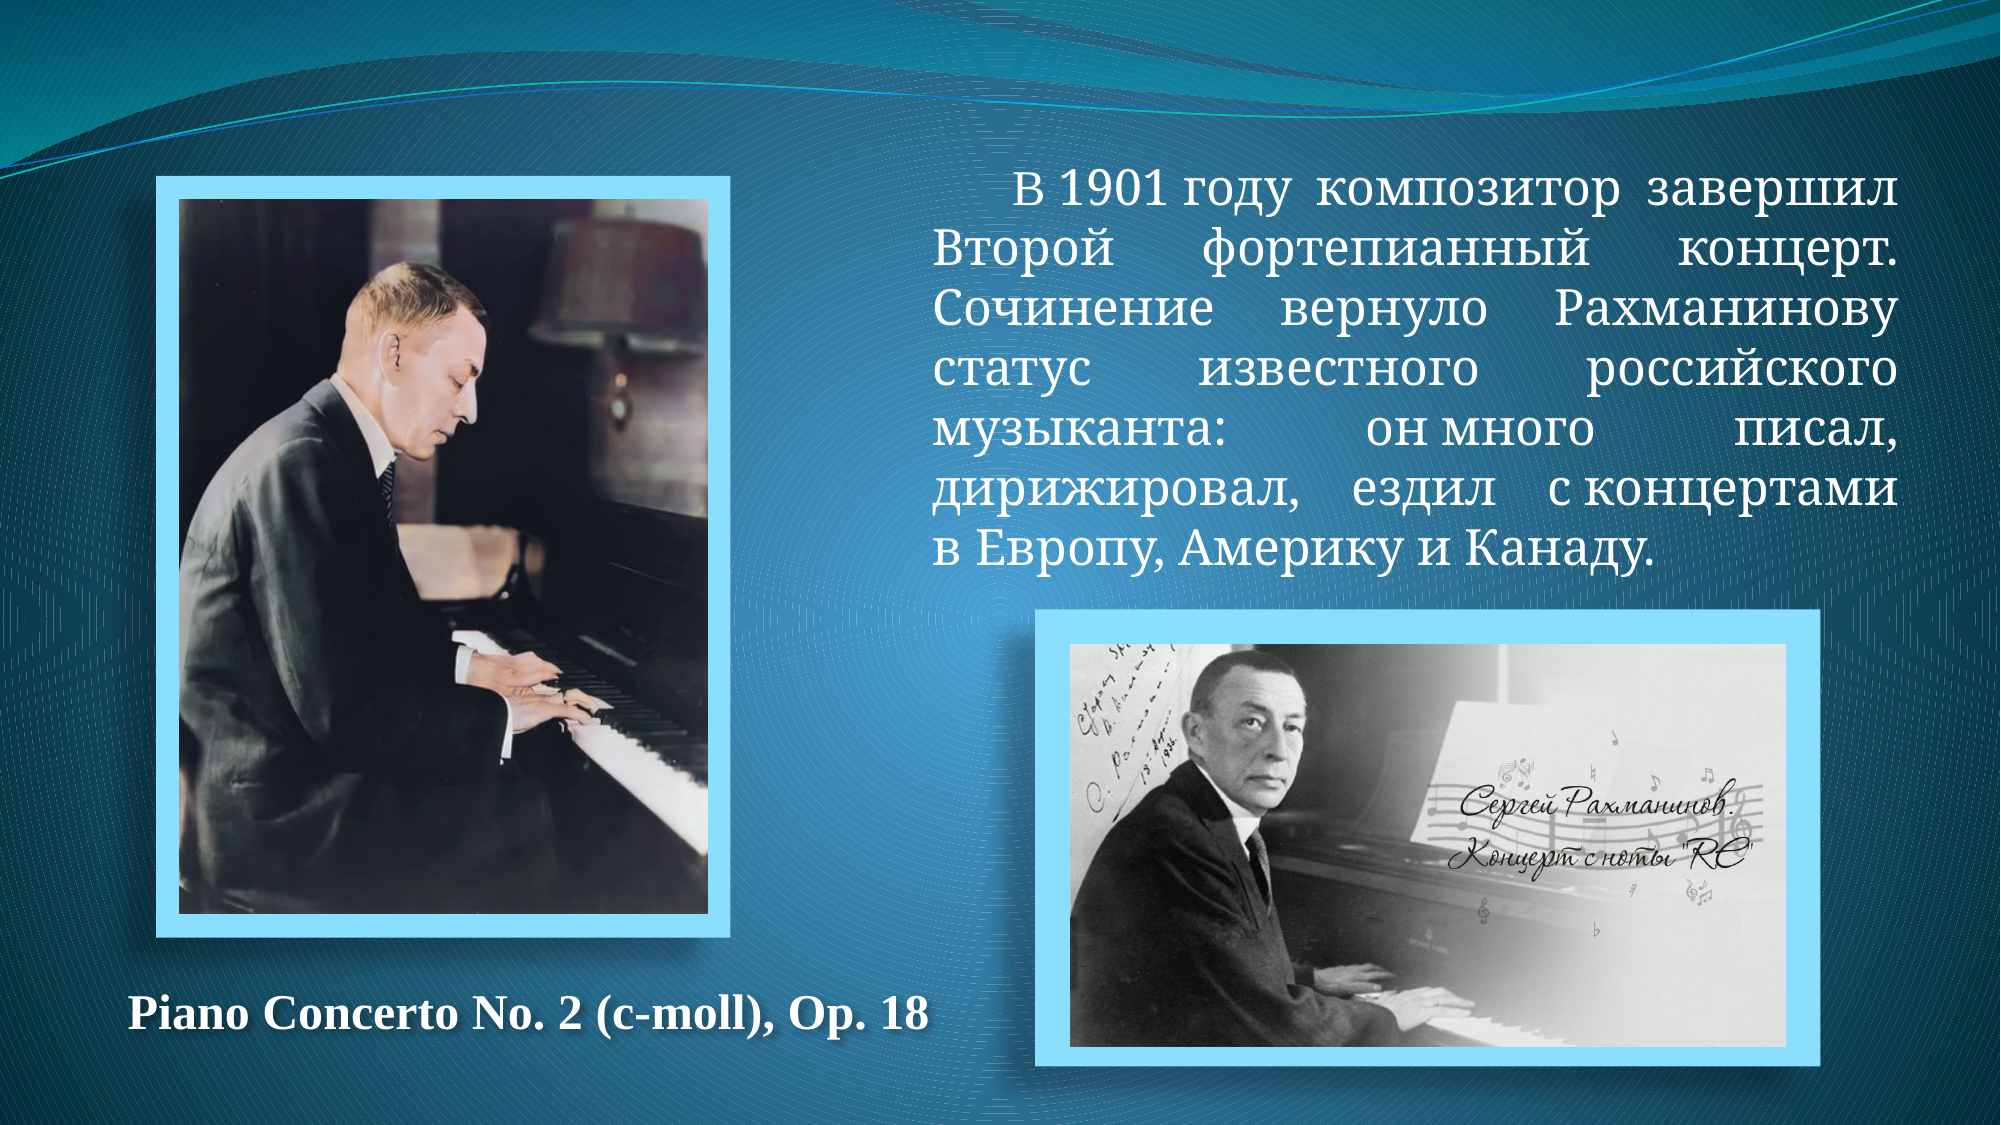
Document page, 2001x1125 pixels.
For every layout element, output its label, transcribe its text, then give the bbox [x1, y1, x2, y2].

picture [179, 198, 708, 915]
text_box [154, 174, 732, 940]
picture [1070, 644, 1786, 1047]
text_box В 1901 году композитор завершил Второй фортепианный концерт. Сочинение вернуло Рахманинову статус известного российского музыканта: он много писал, дирижировал, ездил с концертами в Европу, Америку и Канаду. [917, 147, 1914, 623]
text_box [172, 200, 713, 928]
text_box [1033, 607, 1822, 1068]
text_box Piano Concerto No. 2 (c-moll), Op. 18 [113, 972, 945, 1048]
text_box [1063, 645, 1793, 1059]
